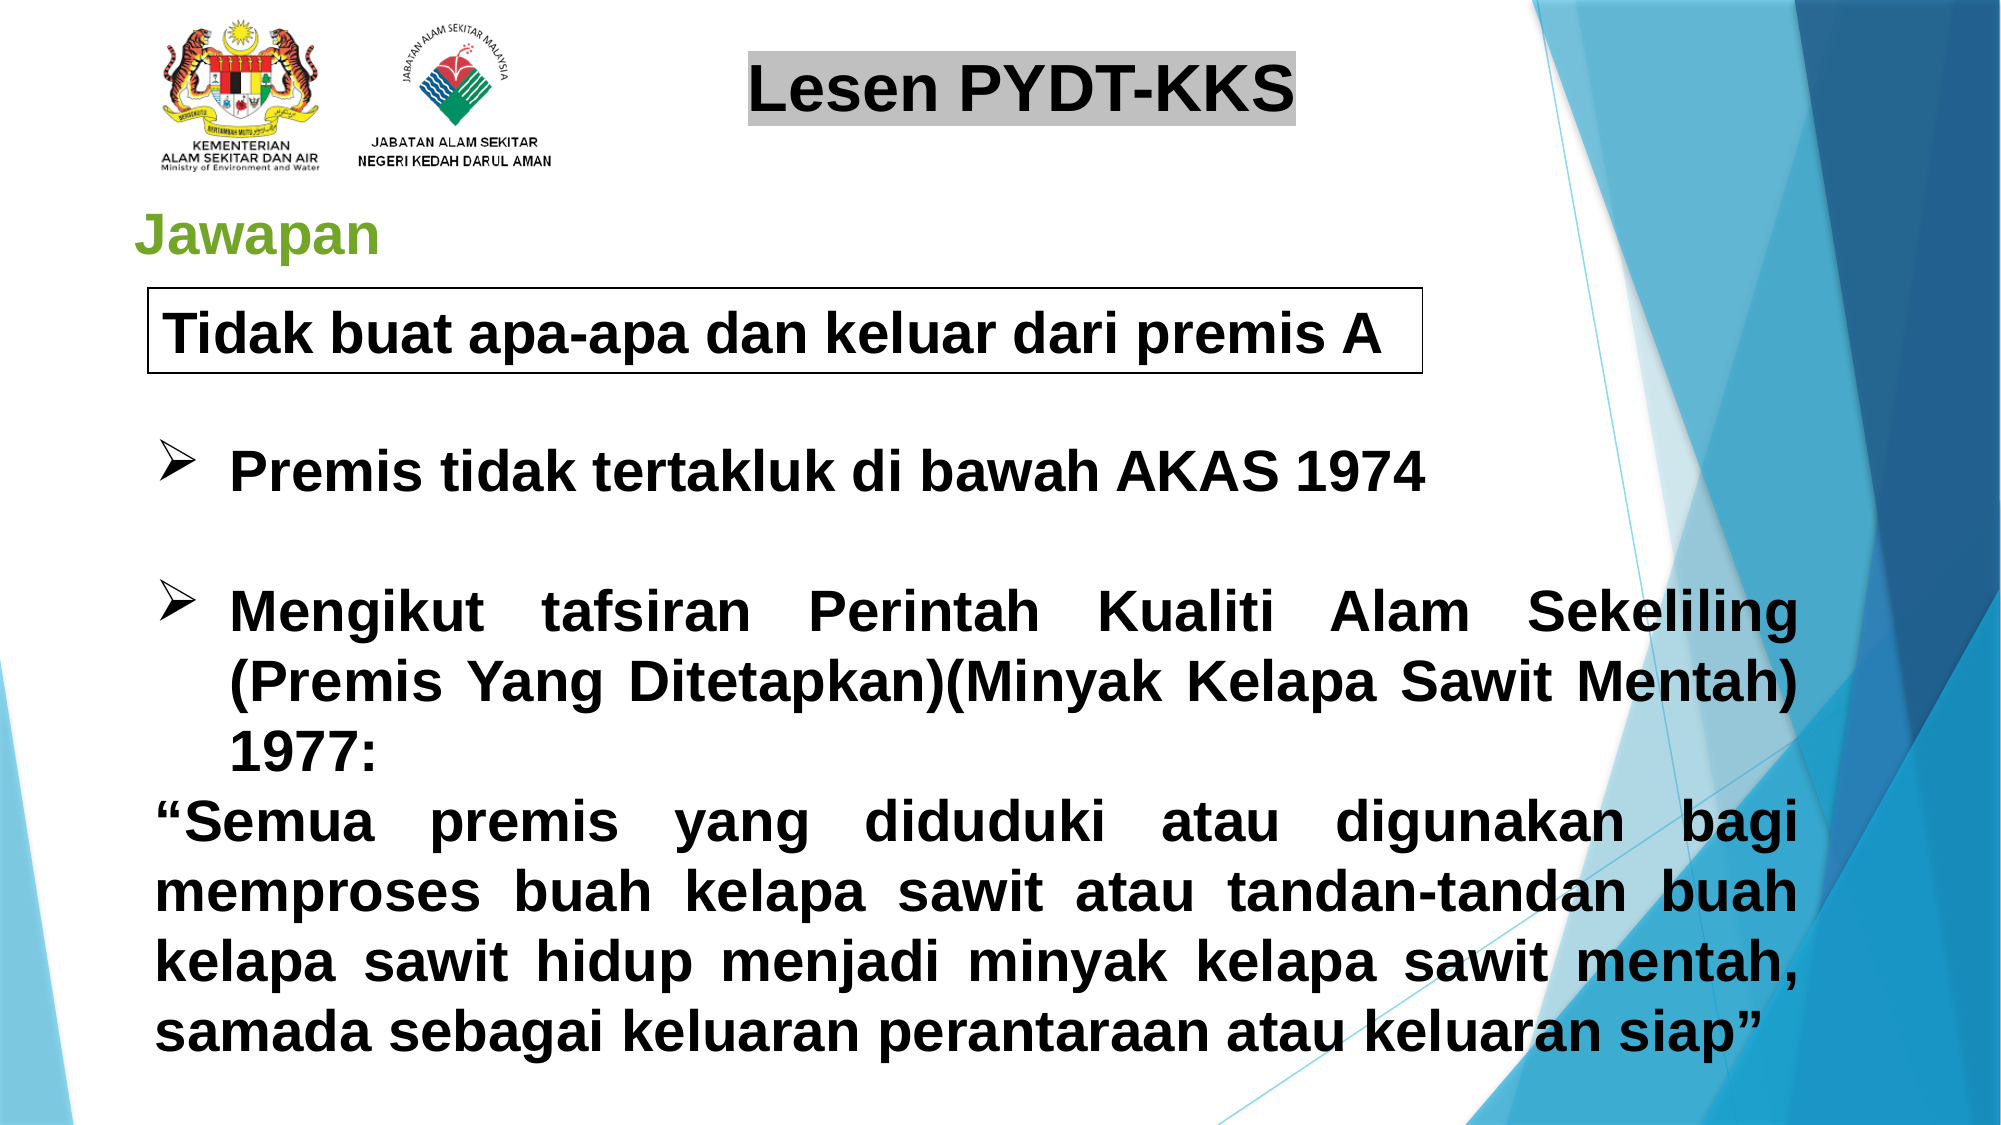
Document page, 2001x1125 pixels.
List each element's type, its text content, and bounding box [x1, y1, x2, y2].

text_box Jawapan [119, 188, 548, 274]
text_box Tidak buat apa-apa dan keluar dari premis A [147, 288, 1423, 373]
text_box Lesen PYDT-KKS [732, 37, 1348, 132]
text_box Premis tidak tertakluk di bawah AKAS 1974 Mengikut tafsiran Perintah Kualiti Alam Sekeliling (Premis Yang Ditetapkan)(Minyak Kelapa Sawit Mentah) 1977: “Semua premis yang diduduki atau digunakan bagi memproses buah kelapa sawit atau tandan-tandan buah kelapa sawit hidup menjadi minyak kelapa sawit mentah, samada sebagai keluaran perantaraan atau keluaran siap” [140, 425, 1816, 1070]
picture [147, 3, 577, 191]
